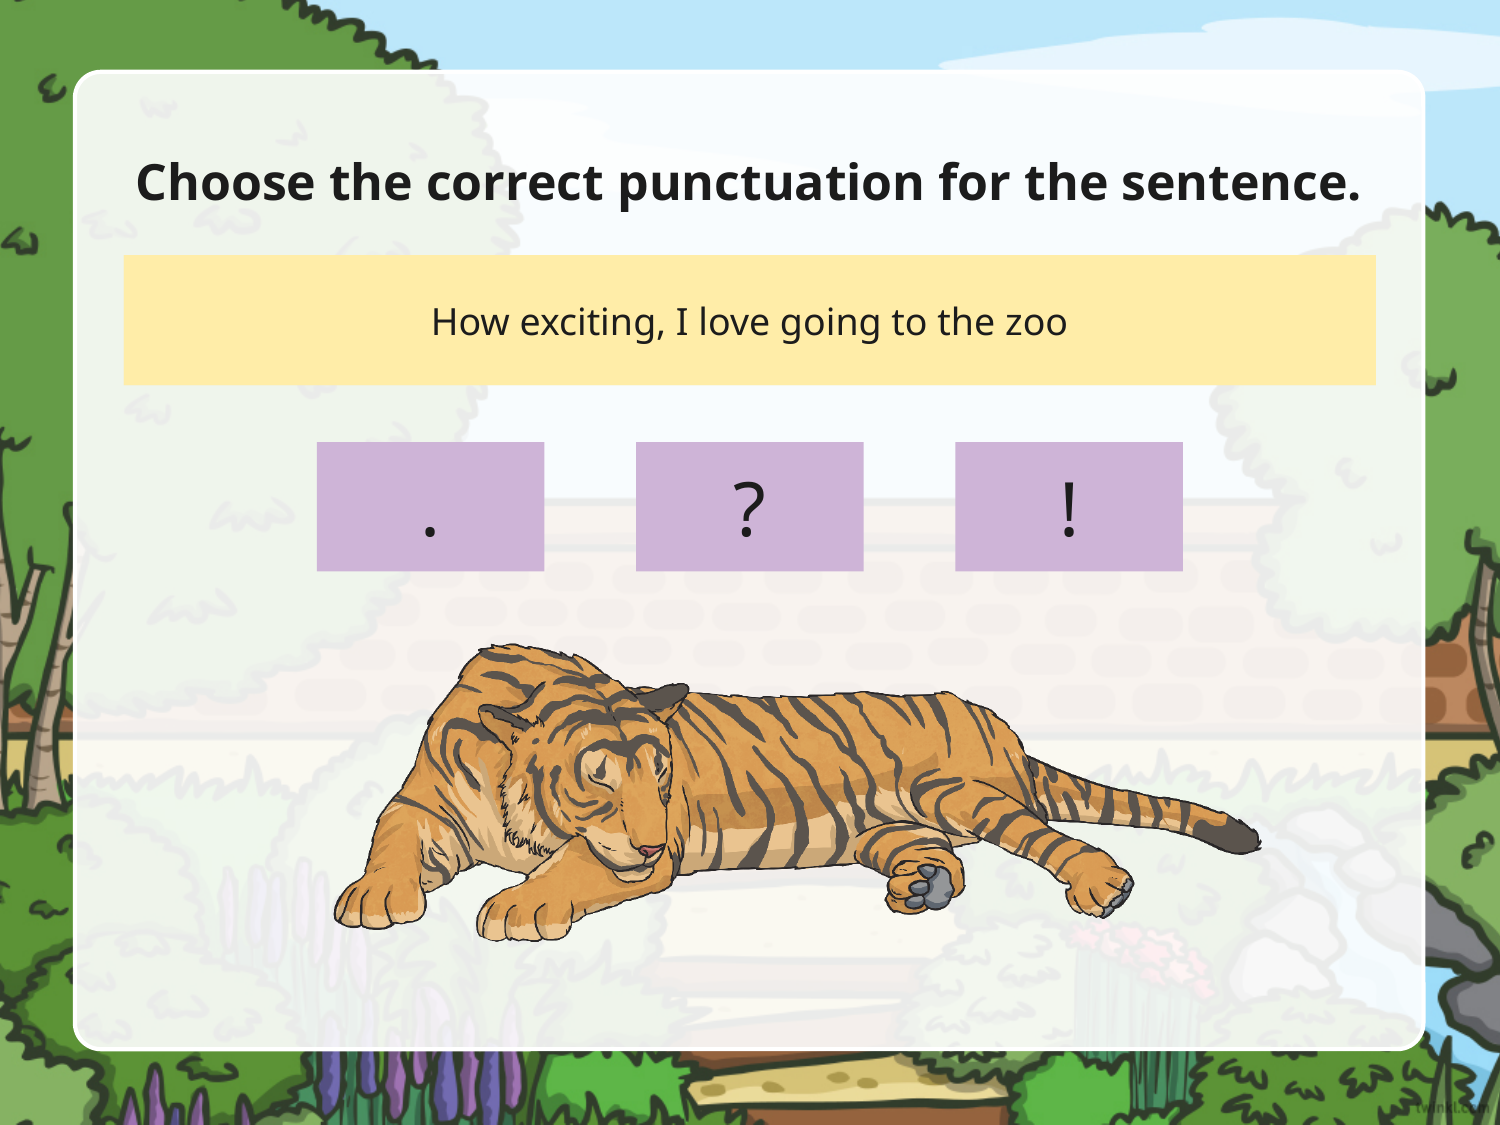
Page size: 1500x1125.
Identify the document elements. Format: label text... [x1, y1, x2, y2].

text_box How exciting, I love going to the zoo [123, 254, 1377, 386]
picture [0, 0, 1500, 1125]
title Choose the correct punctuation for the sentence. [75, 133, 1424, 234]
